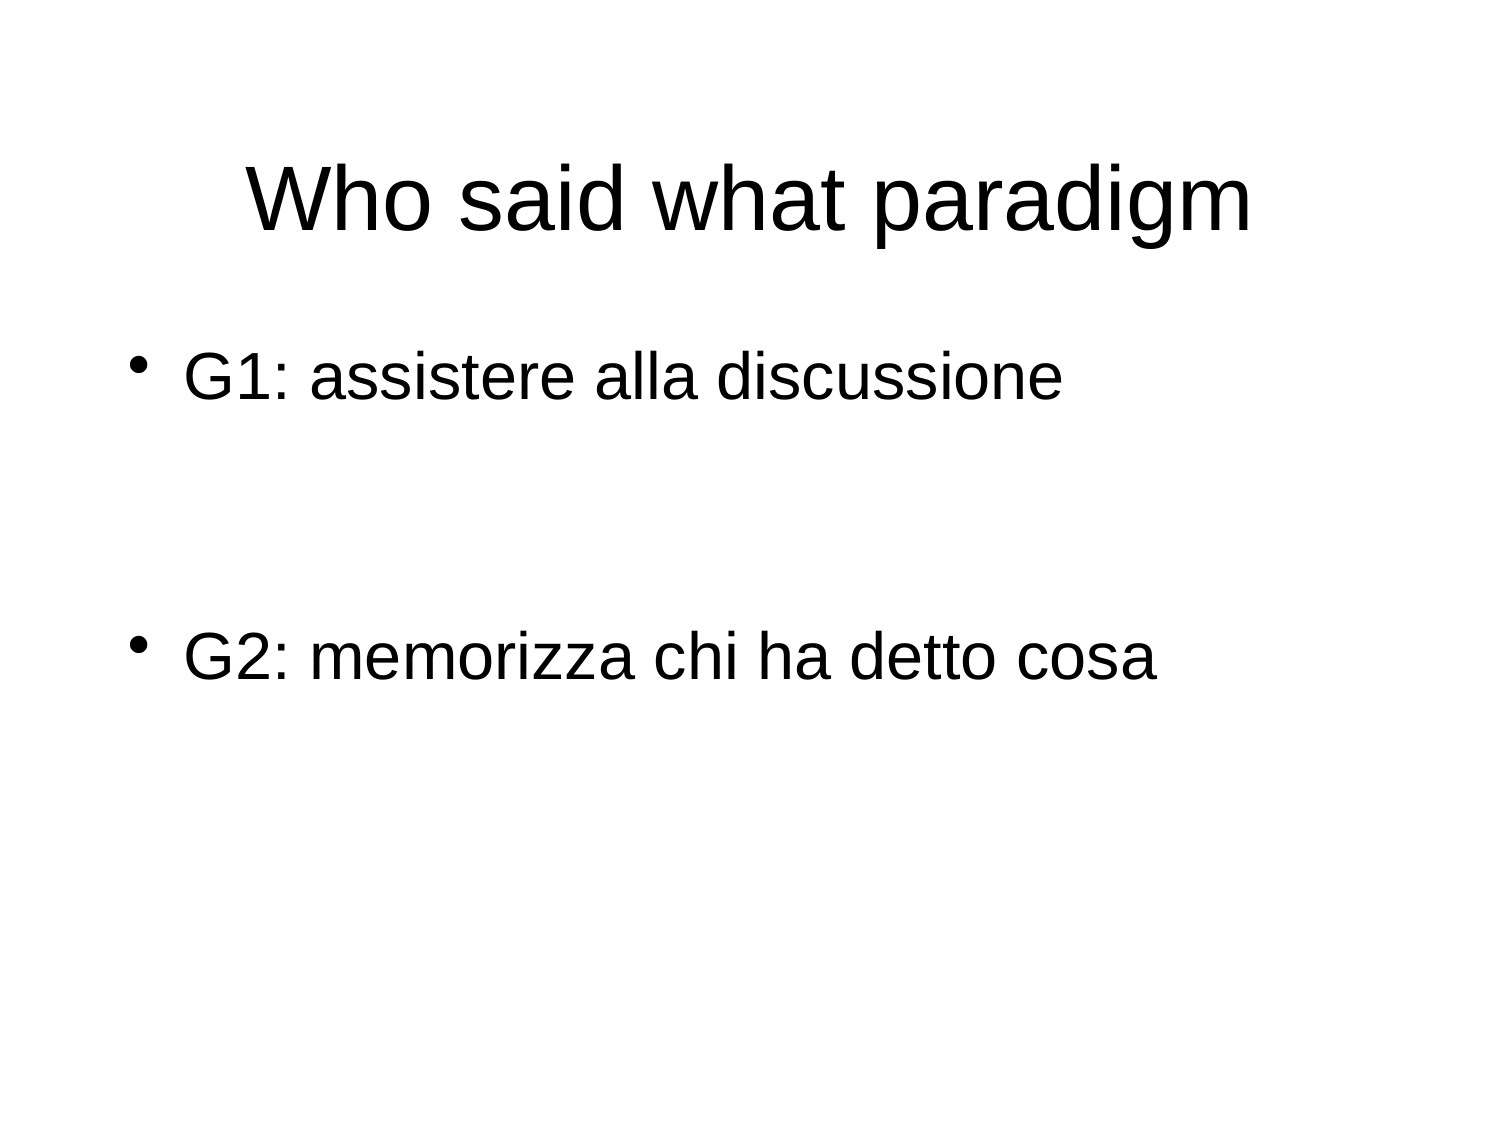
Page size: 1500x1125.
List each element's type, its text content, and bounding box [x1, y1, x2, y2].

title Who said what paradigm [112, 99, 1388, 288]
list G1: assistere alla discussione G2: memorizza chi ha detto cosa [112, 324, 1388, 1001]
